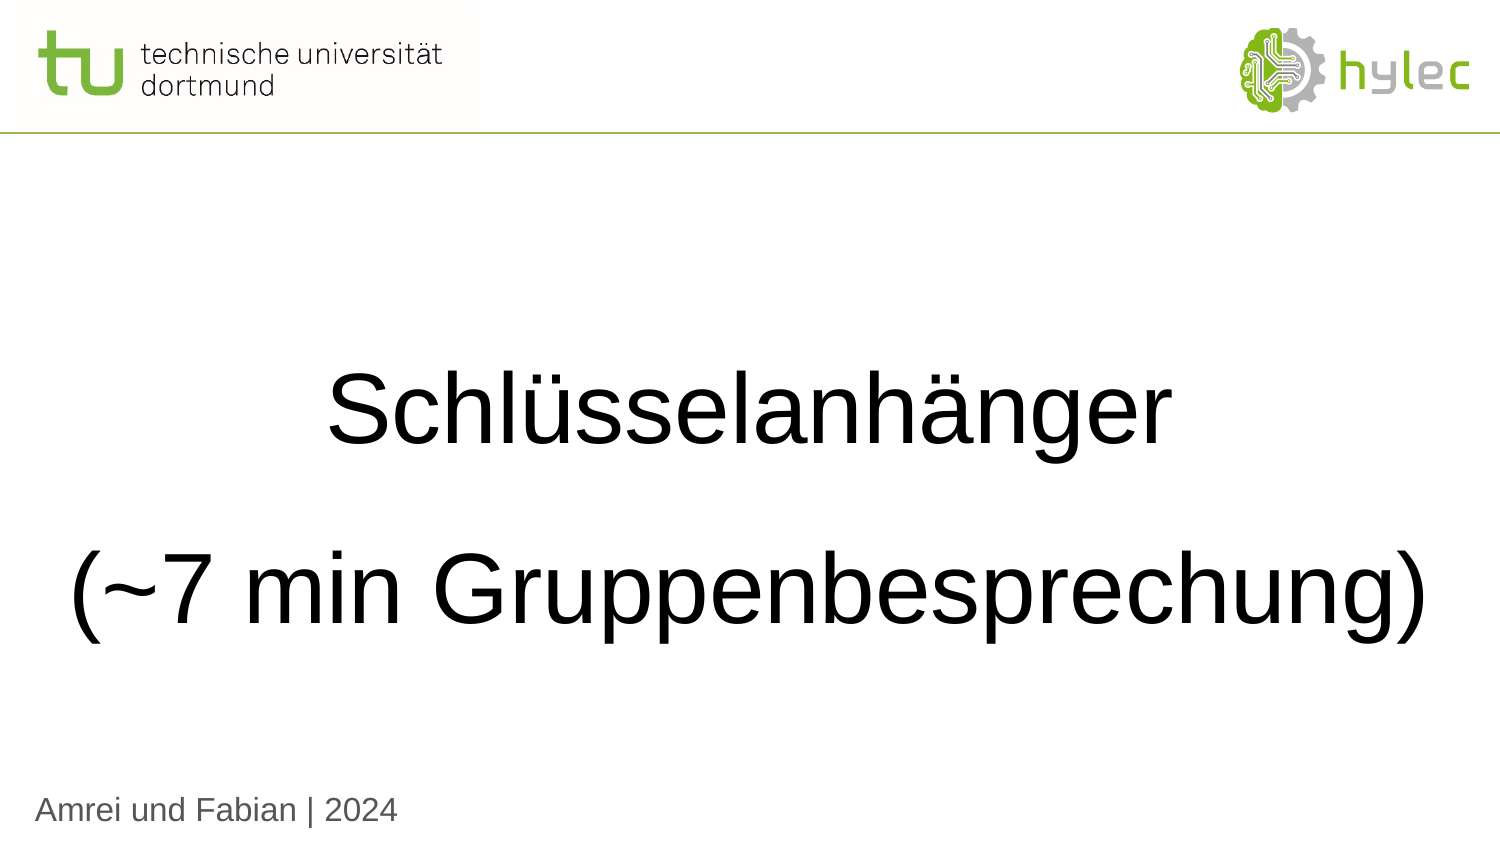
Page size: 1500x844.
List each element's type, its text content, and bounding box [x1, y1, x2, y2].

picture [1340, 44, 1469, 94]
list Schlüsselanhänger (~7 min Gruppenbesprechung) [41, 150, 1459, 777]
picture [1236, 28, 1329, 114]
picture [10, 2, 479, 132]
